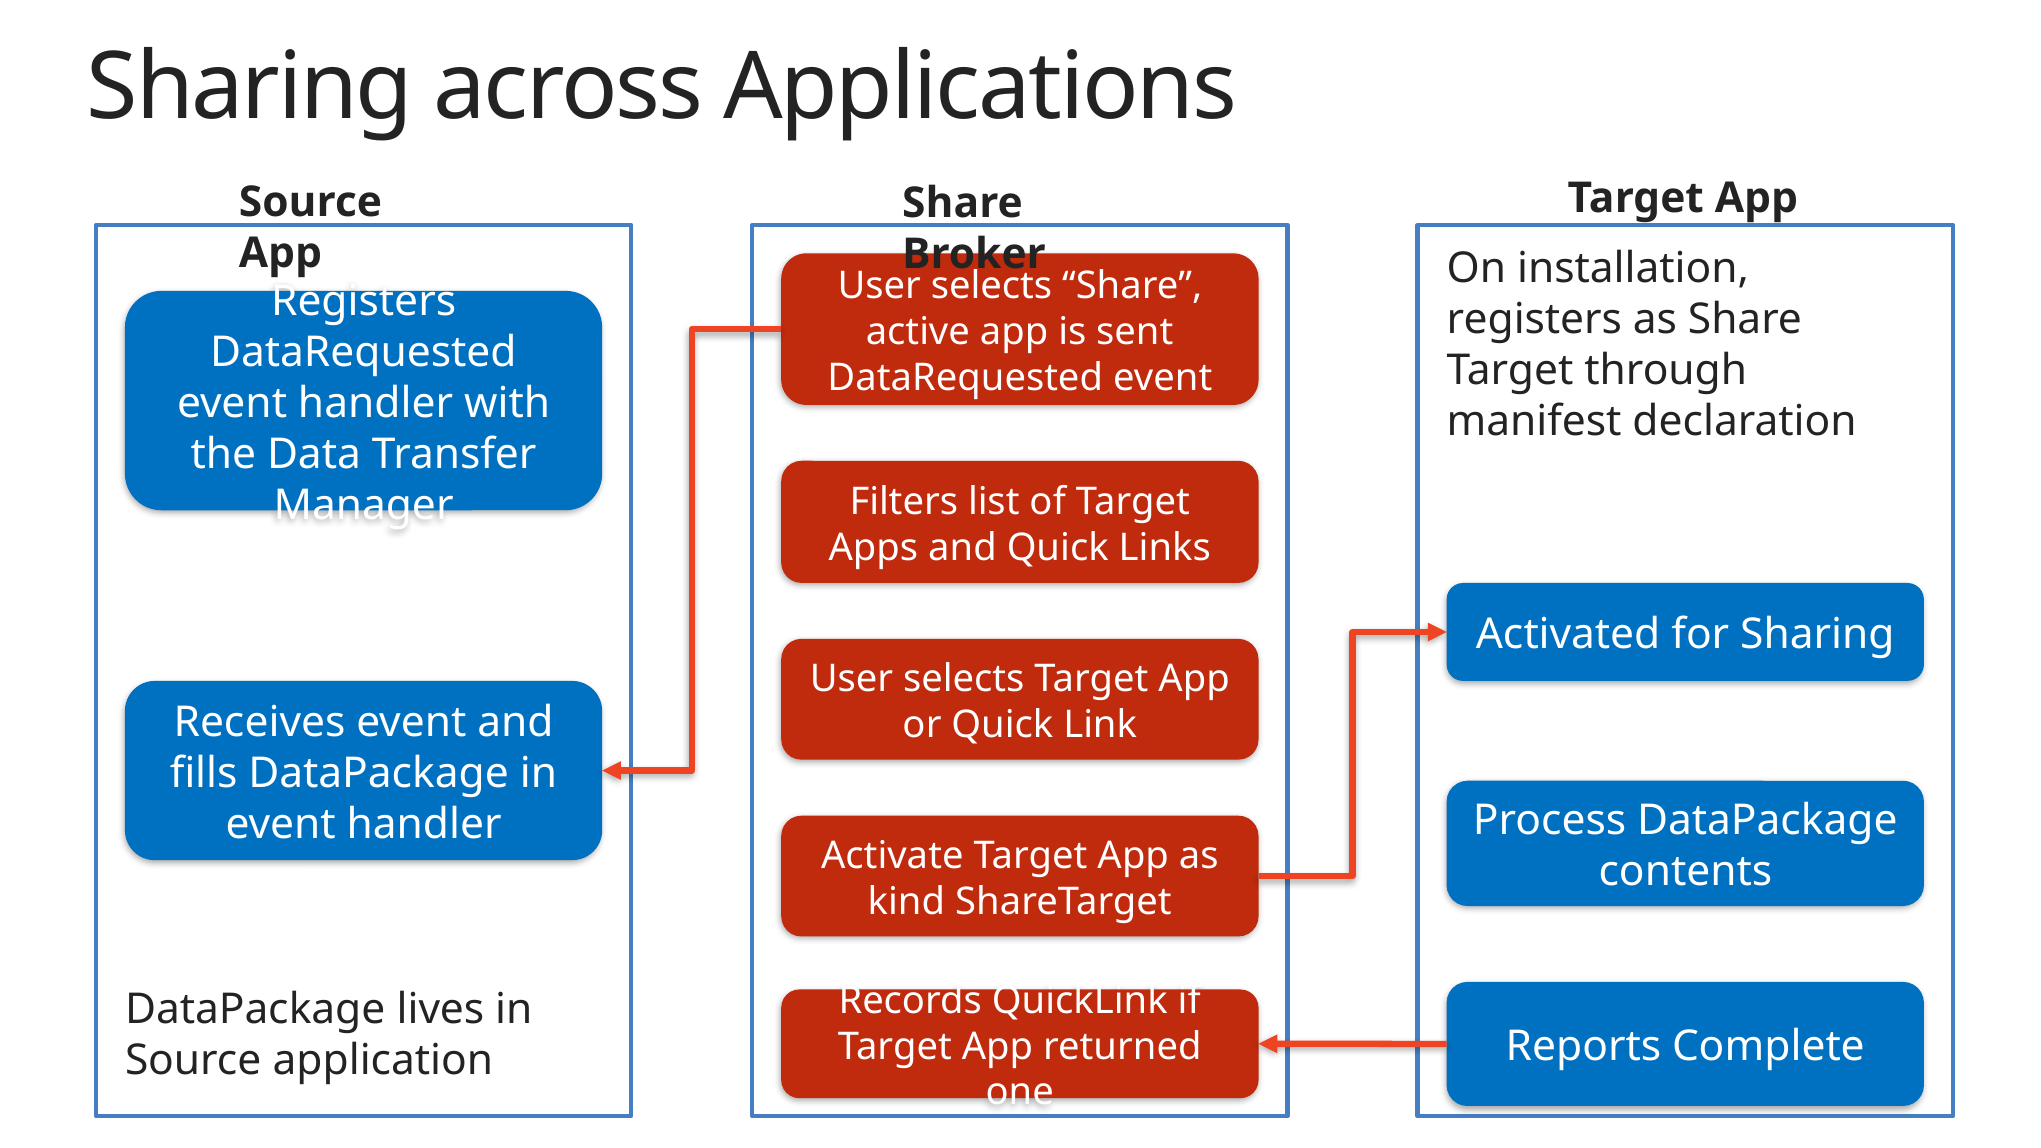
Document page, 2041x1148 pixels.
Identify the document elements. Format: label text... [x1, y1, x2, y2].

text_box Share Broker [902, 174, 1138, 277]
text_box Filters list of Target Apps and Quick Links [786, 459, 1260, 584]
text_box Reports Complete [1445, 981, 1925, 1107]
text_box On installation, registers as Share Target through manifest declaration [1446, 240, 1924, 445]
text_box Process DataPackage contents [1445, 779, 1925, 907]
text_box [1415, 223, 1955, 1118]
text_box [750, 766, 1290, 1118]
text_box User selects Target App or Quick Link [786, 638, 1253, 761]
title Sharing across Applications [86, 38, 1953, 141]
text_box [786, 223, 1290, 641]
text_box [601, 328, 782, 771]
text_box User selects “Share”, active app is sent DataRequested event [780, 252, 1260, 406]
text_box Receives event and fills DataPackage in event handler [124, 680, 604, 861]
text_box [750, 223, 902, 325]
text_box DataPackage lives in Source application [124, 980, 603, 1083]
text_box Activate Target App as kind ShareTarget [780, 814, 1260, 938]
text_box Source App [238, 173, 475, 276]
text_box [1258, 631, 1447, 877]
text_box [94, 223, 633, 1118]
text_box Registers DataRequested event handler with the Data Transfer Manager [124, 290, 603, 512]
text_box Records QuickLink if Target App returned one [780, 988, 1260, 1099]
text_box Activated for Sharing [1445, 582, 1925, 682]
text_box Target App [1567, 170, 1804, 222]
